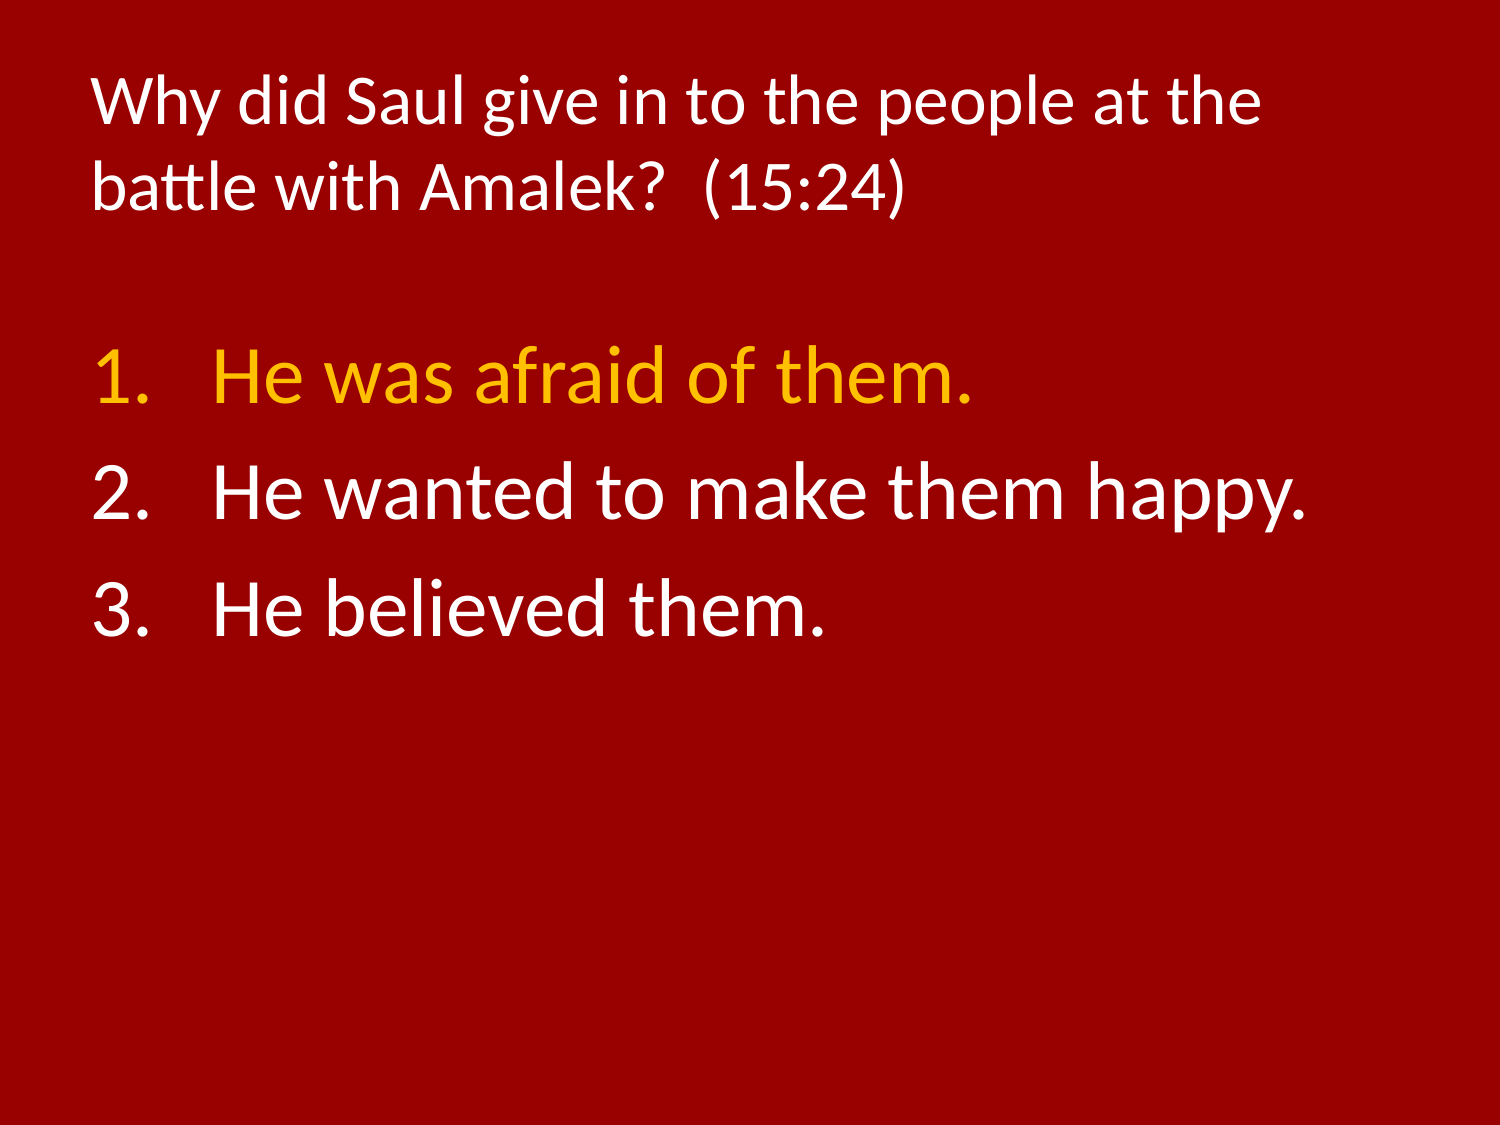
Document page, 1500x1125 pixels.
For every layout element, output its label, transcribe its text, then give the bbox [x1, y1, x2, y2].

title Why did Saul give in to the people at the battle with Amalek? (15:24) [75, 45, 1425, 233]
list He was afraid of them. He wanted to make them happy. He believed them. [75, 312, 1425, 1005]
